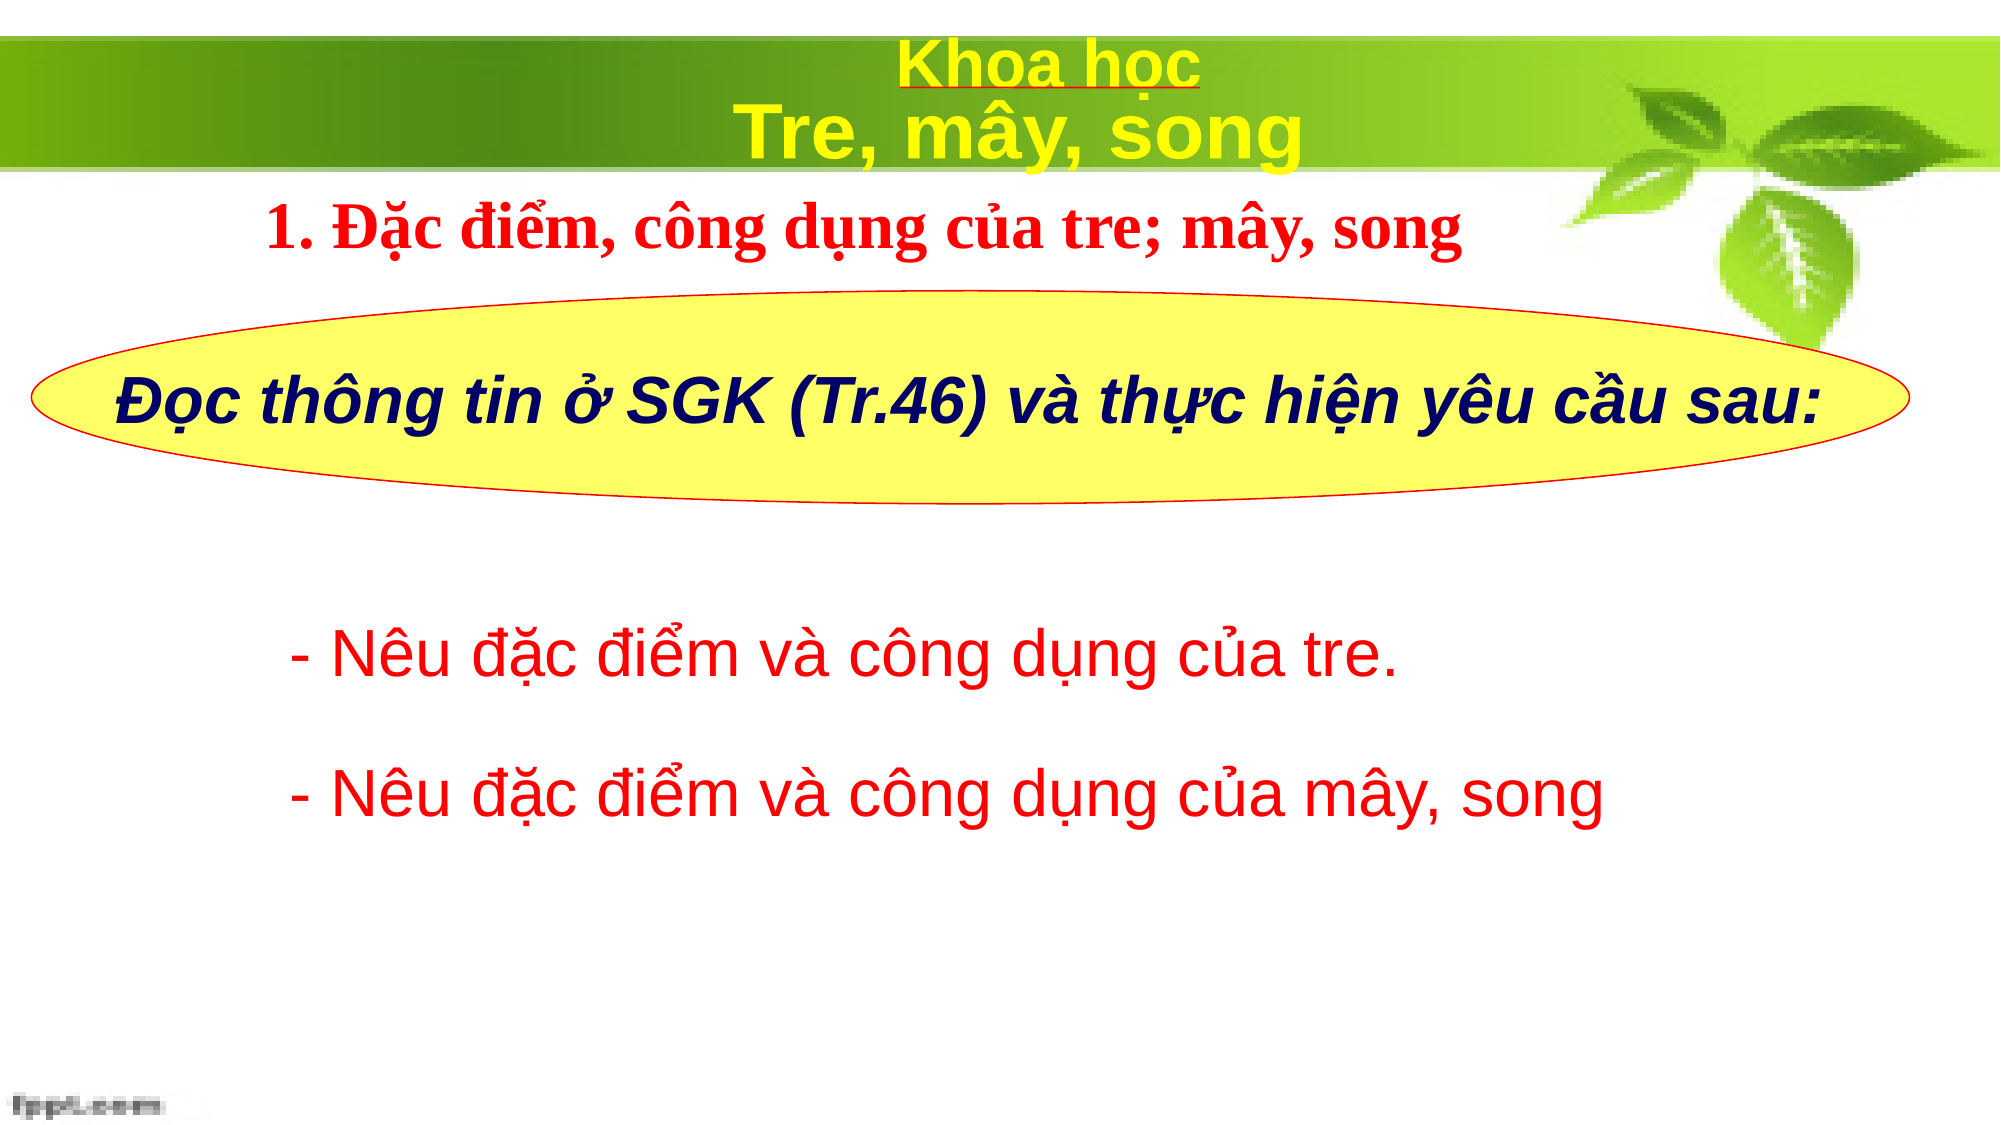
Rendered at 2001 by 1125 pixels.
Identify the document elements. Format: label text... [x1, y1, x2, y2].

text_box - Nêu đặc điểm và công dụng của tre. - Nêu đặc điểm và công dụng của mây, song [275, 542, 1750, 838]
text_box 1. Đặc điểm, công dụng của tre; mây, song [249, 174, 1713, 269]
picture [0, 0, 2000, 1125]
text_box Đọc thông tin ở SGK (Tr.46) và thực hiện yêu cầu sau: [31, 290, 1910, 504]
